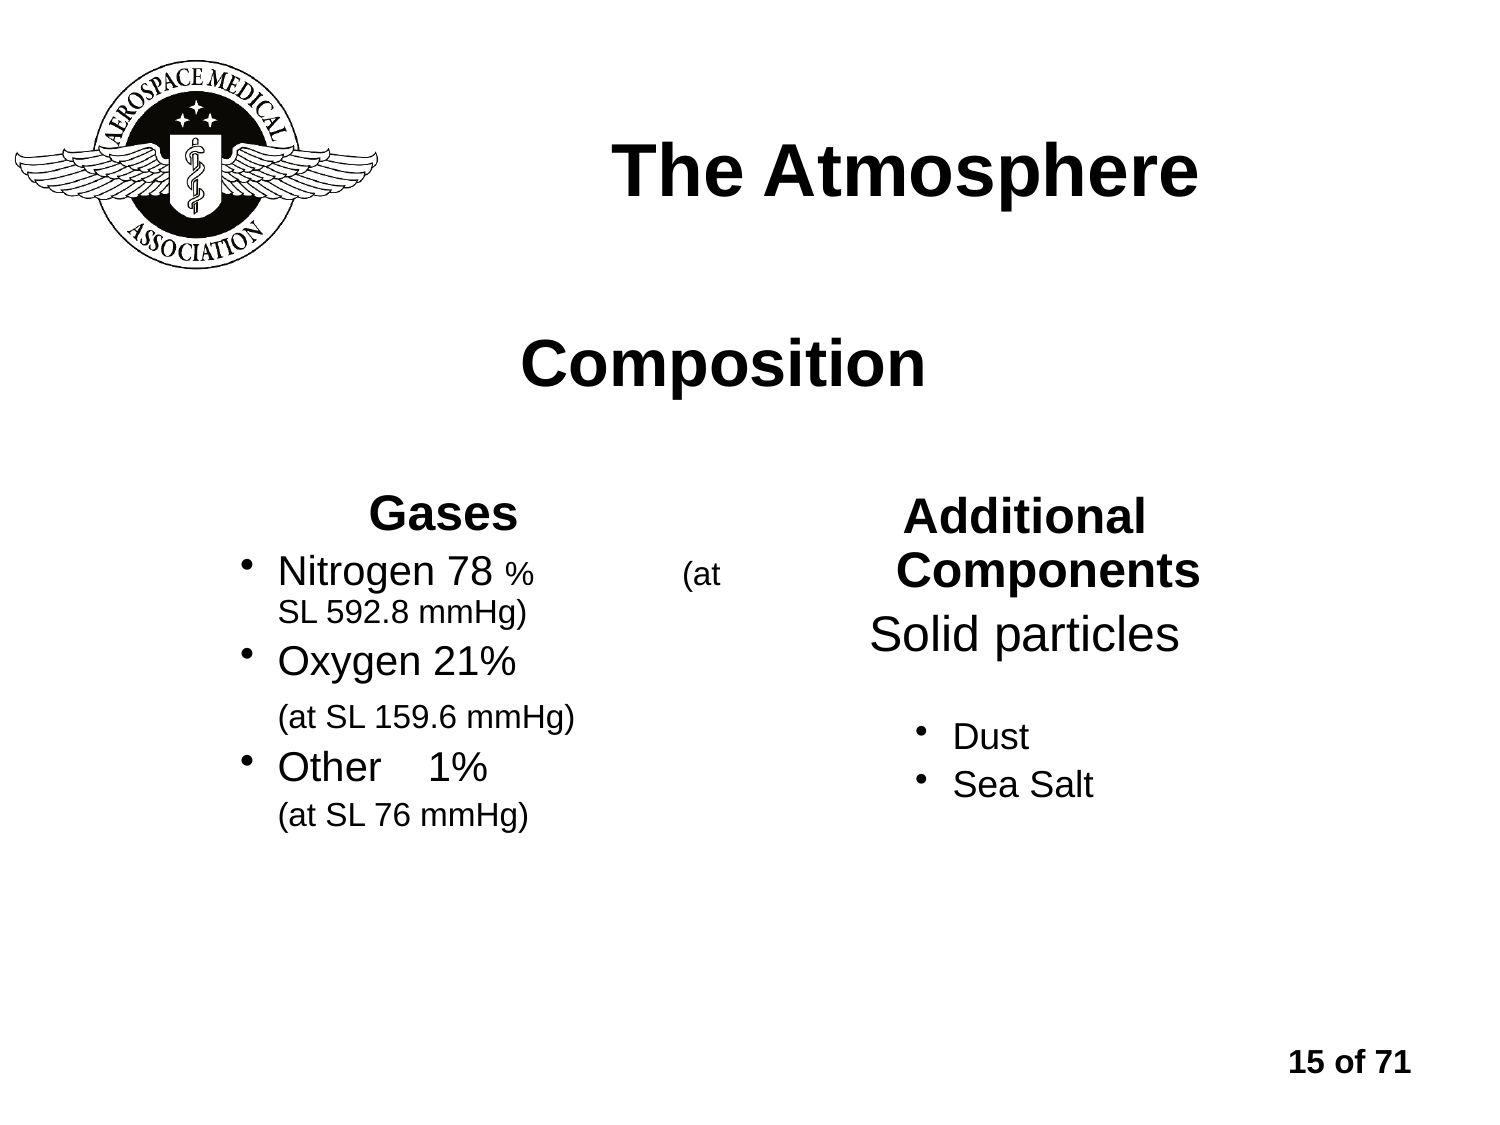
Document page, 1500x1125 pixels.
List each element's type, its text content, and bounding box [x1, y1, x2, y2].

list Additional Components Solid particles Dust Sea Salt [674, 412, 1301, 951]
title The Atmosphere [387, 62, 1426, 271]
picture [11, 55, 381, 274]
text_box Composition [287, 312, 1150, 408]
list Gases Nitrogen 78 % (at SL 592.8 mmHg) Oxygen 21% (at SL 159.6 mmHg) Other 1% (at SL 76 mmHg) [74, 399, 738, 938]
text_box 15 of 71 [1262, 1037, 1438, 1089]
